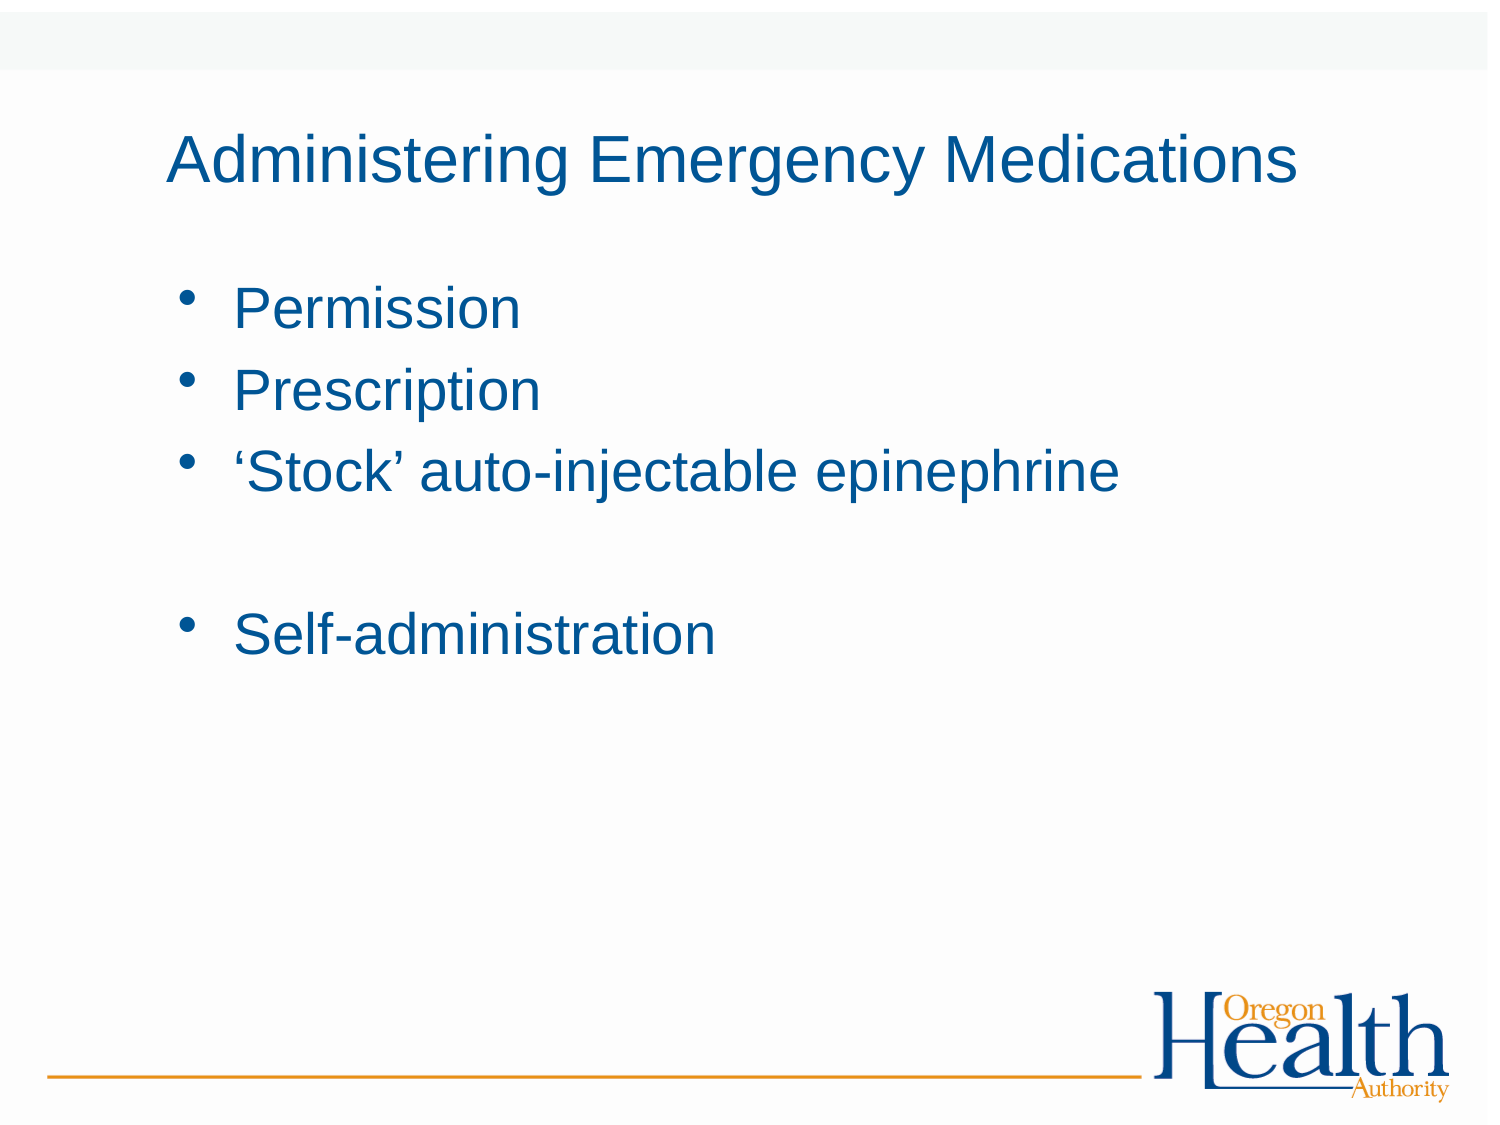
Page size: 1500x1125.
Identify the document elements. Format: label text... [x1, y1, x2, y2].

picture [0, 12, 1488, 1125]
list Permission Prescription ‘Stock’ auto-injectable epinephrine Self-administration [162, 262, 1264, 734]
title Administering Emergency Medications [79, 74, 1388, 238]
